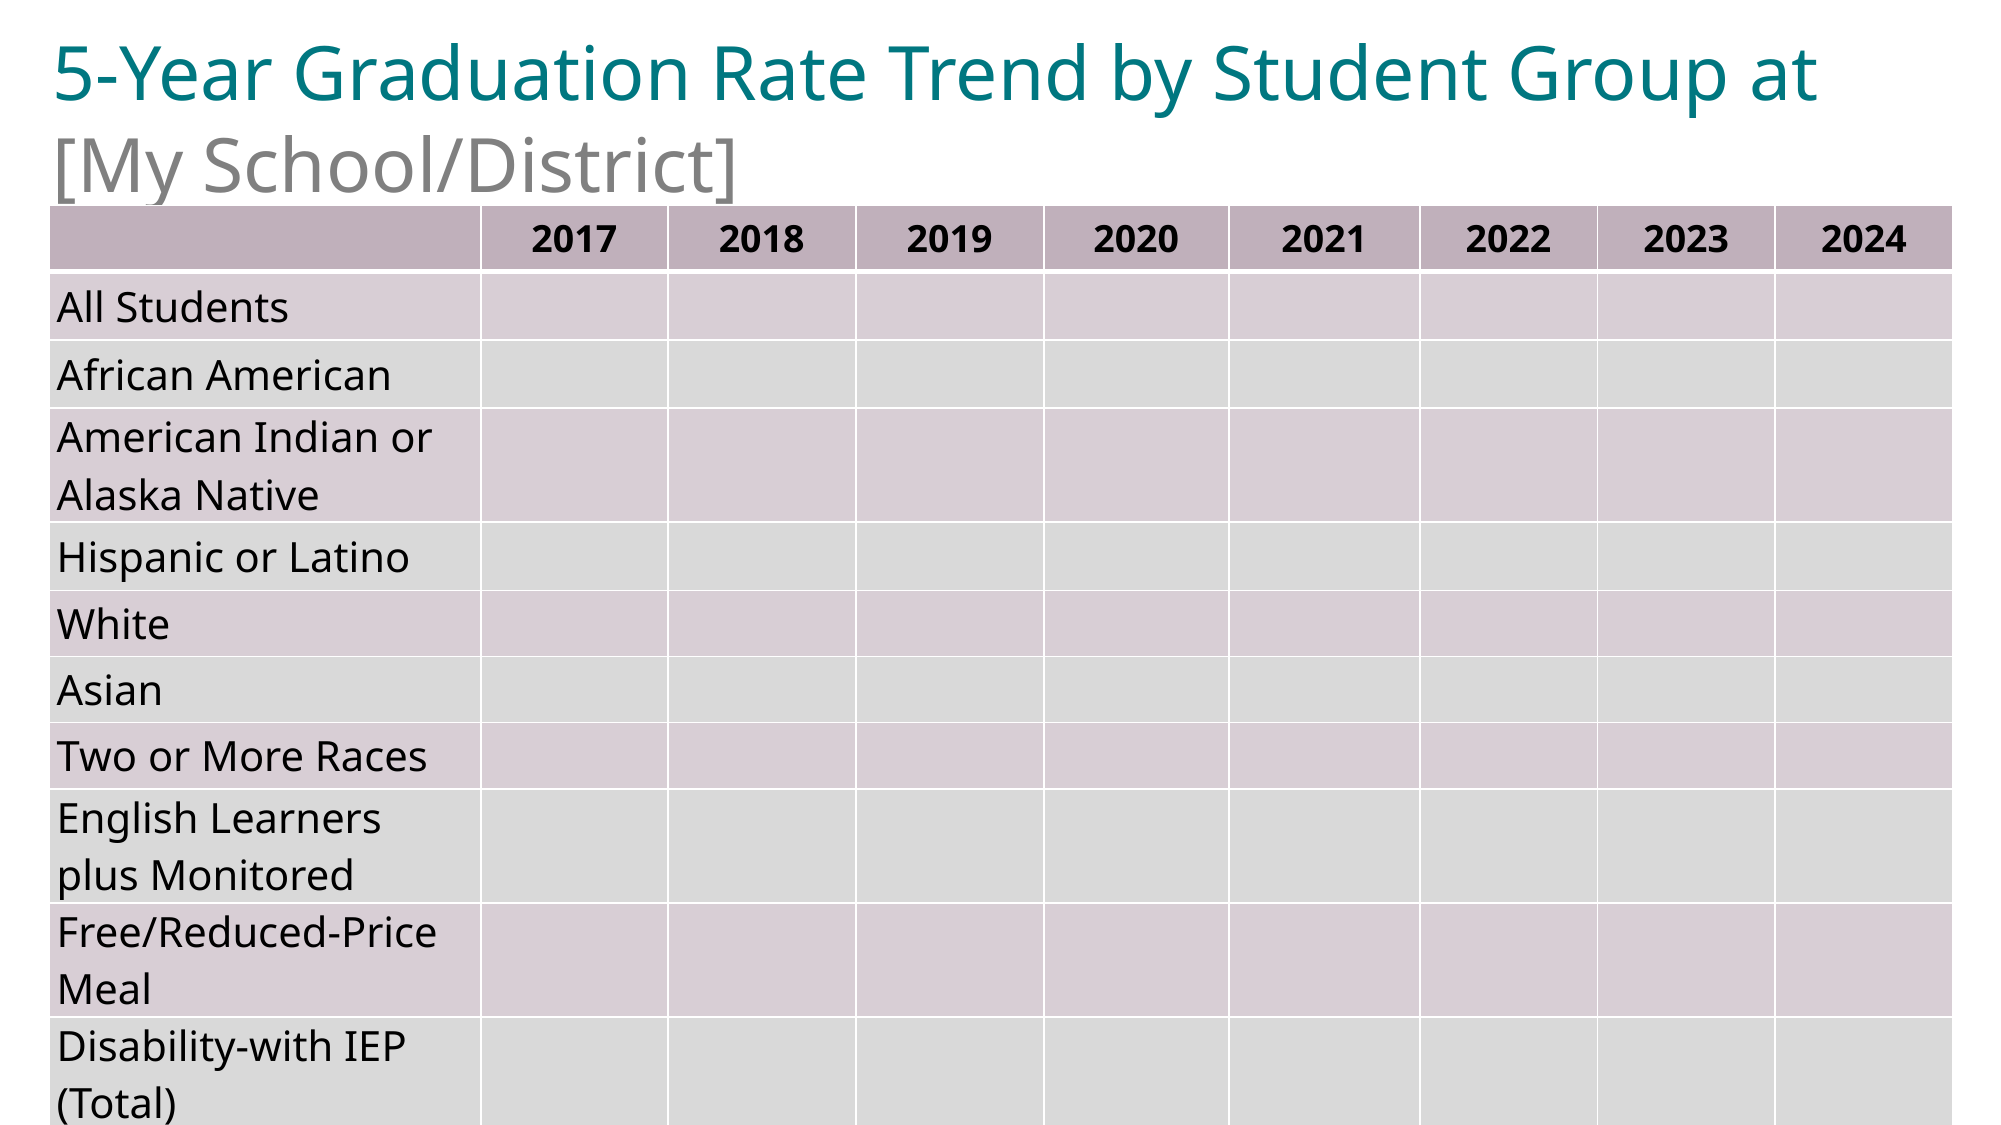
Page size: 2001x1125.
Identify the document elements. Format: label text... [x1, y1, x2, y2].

table_cell [1776, 723, 1952, 788]
table_cell [1776, 409, 1952, 521]
table_cell [1045, 523, 1228, 590]
table_cell [1230, 274, 1419, 339]
table_cell [669, 591, 855, 656]
table_cell [857, 274, 1043, 339]
table_cell [482, 657, 667, 722]
table_cell [669, 723, 855, 788]
table_cell [1421, 409, 1597, 521]
table_cell [669, 1018, 855, 1125]
table_cell [1421, 341, 1597, 407]
table_cell [1045, 341, 1228, 407]
table_cell [669, 523, 855, 590]
table_cell [1230, 1018, 1419, 1125]
table_cell [1045, 409, 1228, 521]
table_cell [857, 409, 1043, 521]
table_cell [482, 723, 667, 788]
table_cell [1776, 591, 1952, 656]
table_cell [1045, 723, 1228, 788]
table_cell [669, 409, 855, 521]
title 5-Year Graduation Rate Trend by Student Group at [My School/District] [0, 0, 2000, 238]
table_cell [857, 904, 1043, 1016]
table_header 2022 [1421, 206, 1597, 269]
table_cell [1598, 1018, 1774, 1125]
table_cell [1230, 657, 1419, 722]
table_cell [1598, 409, 1774, 521]
table_cell [1776, 904, 1952, 1016]
table_header 2023 [1598, 206, 1774, 269]
table_cell [1045, 591, 1228, 656]
table_cell [482, 523, 667, 590]
table_cell [1421, 904, 1597, 1016]
table_cell White [50, 591, 480, 656]
table_cell [857, 723, 1043, 788]
table_cell [1776, 1018, 1952, 1125]
table_cell [1598, 523, 1774, 590]
table_cell [669, 790, 855, 902]
table_cell [482, 341, 667, 407]
table_cell [1230, 523, 1419, 590]
table_cell [669, 657, 855, 722]
table_cell [1598, 657, 1774, 722]
table_header [50, 206, 480, 269]
table_cell [1421, 1018, 1597, 1125]
table_cell American Indian or Alaska Native [50, 409, 480, 521]
table_cell [857, 790, 1043, 902]
table_header 2019 [857, 206, 1043, 269]
table_cell [482, 591, 667, 656]
table_cell [1776, 274, 1952, 339]
table_cell [669, 274, 855, 339]
table_cell [1421, 723, 1597, 788]
table_cell Hispanic or Latino [50, 523, 480, 590]
table_cell [1776, 523, 1952, 590]
table_cell [482, 1018, 667, 1125]
table_cell [1421, 657, 1597, 722]
table_cell [1598, 274, 1774, 339]
table_cell Disability-with IEP (Total) [50, 1018, 480, 1125]
table_cell [1045, 790, 1228, 902]
table_cell [857, 523, 1043, 590]
table_cell [1598, 904, 1774, 1016]
table_cell [1230, 790, 1419, 902]
table_cell [1230, 904, 1419, 1016]
table_cell [1045, 904, 1228, 1016]
table_cell English Learners plus Monitored [50, 790, 480, 902]
table_cell [857, 1018, 1043, 1125]
table_cell Free/Reduced-Price Meal [50, 904, 480, 1016]
table_cell [1230, 409, 1419, 521]
table_cell [1598, 723, 1774, 788]
table_cell [669, 904, 855, 1016]
table_cell [857, 591, 1043, 656]
table_cell [1230, 341, 1419, 407]
table_cell Asian [50, 657, 480, 722]
table_cell [1045, 274, 1228, 339]
table_header 2020 [1045, 206, 1228, 269]
table_header 2018 [669, 206, 855, 269]
table_cell [669, 341, 855, 407]
table_cell [482, 409, 667, 521]
table_cell [1598, 341, 1774, 407]
table_cell [1421, 523, 1597, 590]
table_cell Two or More Races [50, 723, 480, 788]
table_cell [1045, 657, 1228, 722]
table_cell [1776, 790, 1952, 902]
table_cell [857, 657, 1043, 722]
table_cell [1776, 657, 1952, 722]
table_cell [482, 904, 667, 1016]
table_cell [1230, 723, 1419, 788]
table_header 2021 [1230, 206, 1419, 269]
table_cell [1421, 274, 1597, 339]
table_cell [1598, 591, 1774, 656]
table_header 2024 [1776, 206, 1952, 269]
table_cell African American [50, 341, 480, 407]
table_header 2017 [482, 206, 667, 269]
table_cell [1421, 591, 1597, 656]
table_cell [482, 790, 667, 902]
table_cell [1776, 341, 1952, 407]
table_cell [1045, 1018, 1228, 1125]
table_cell [482, 274, 667, 339]
table_cell [1598, 790, 1774, 902]
table_cell [1421, 790, 1597, 902]
table_cell All Students [50, 274, 480, 339]
table_cell [857, 341, 1043, 407]
table_cell [1230, 591, 1419, 656]
